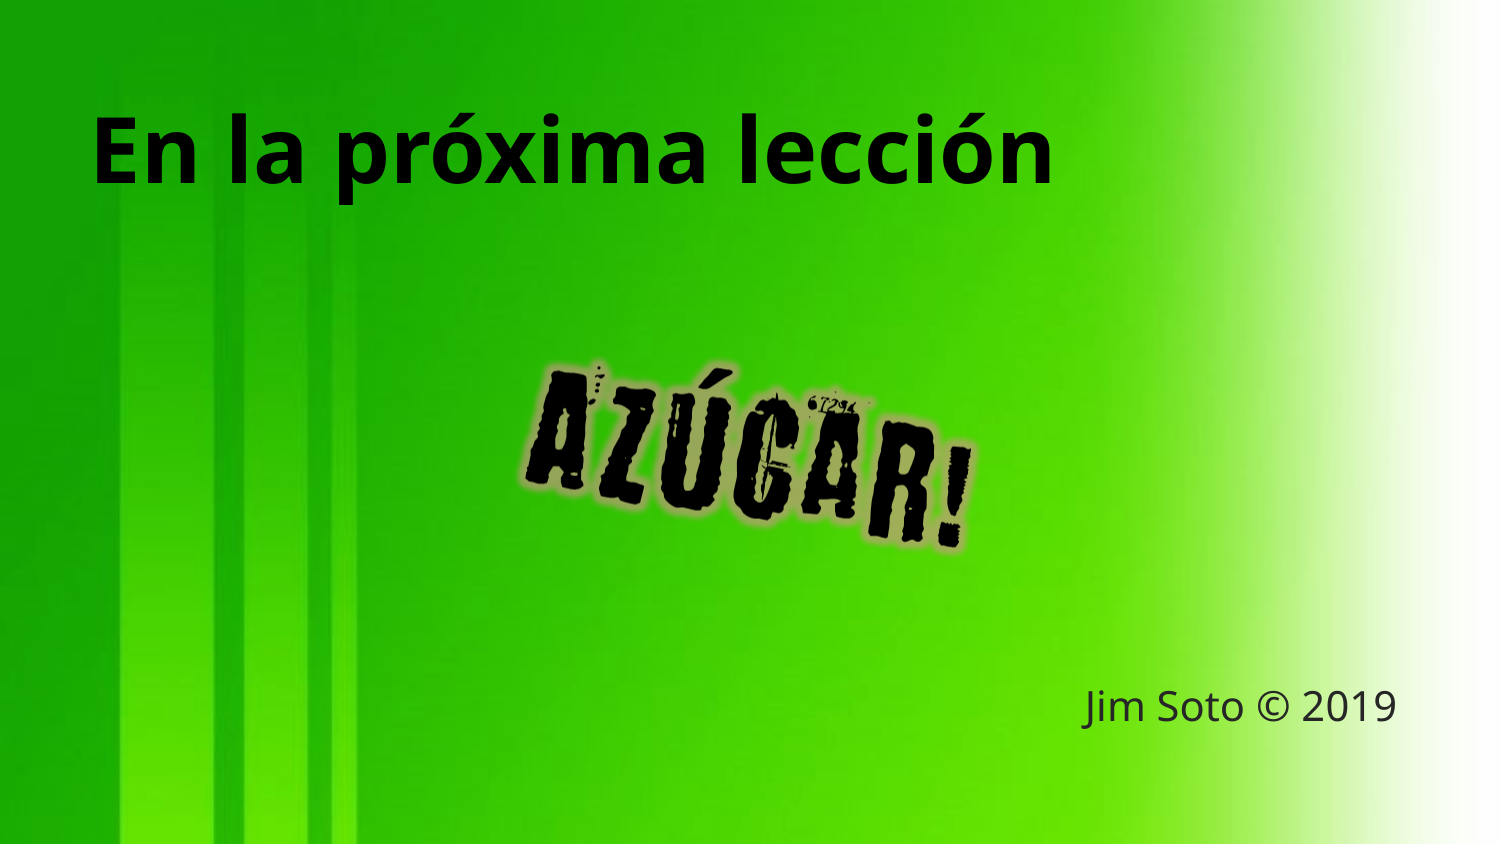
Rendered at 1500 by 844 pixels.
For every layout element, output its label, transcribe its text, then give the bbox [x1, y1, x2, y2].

picture [0, 0, 1500, 844]
text_box Jim Soto © 2019 [1012, 671, 1413, 769]
text_box En la próxima lección [74, 84, 1500, 216]
